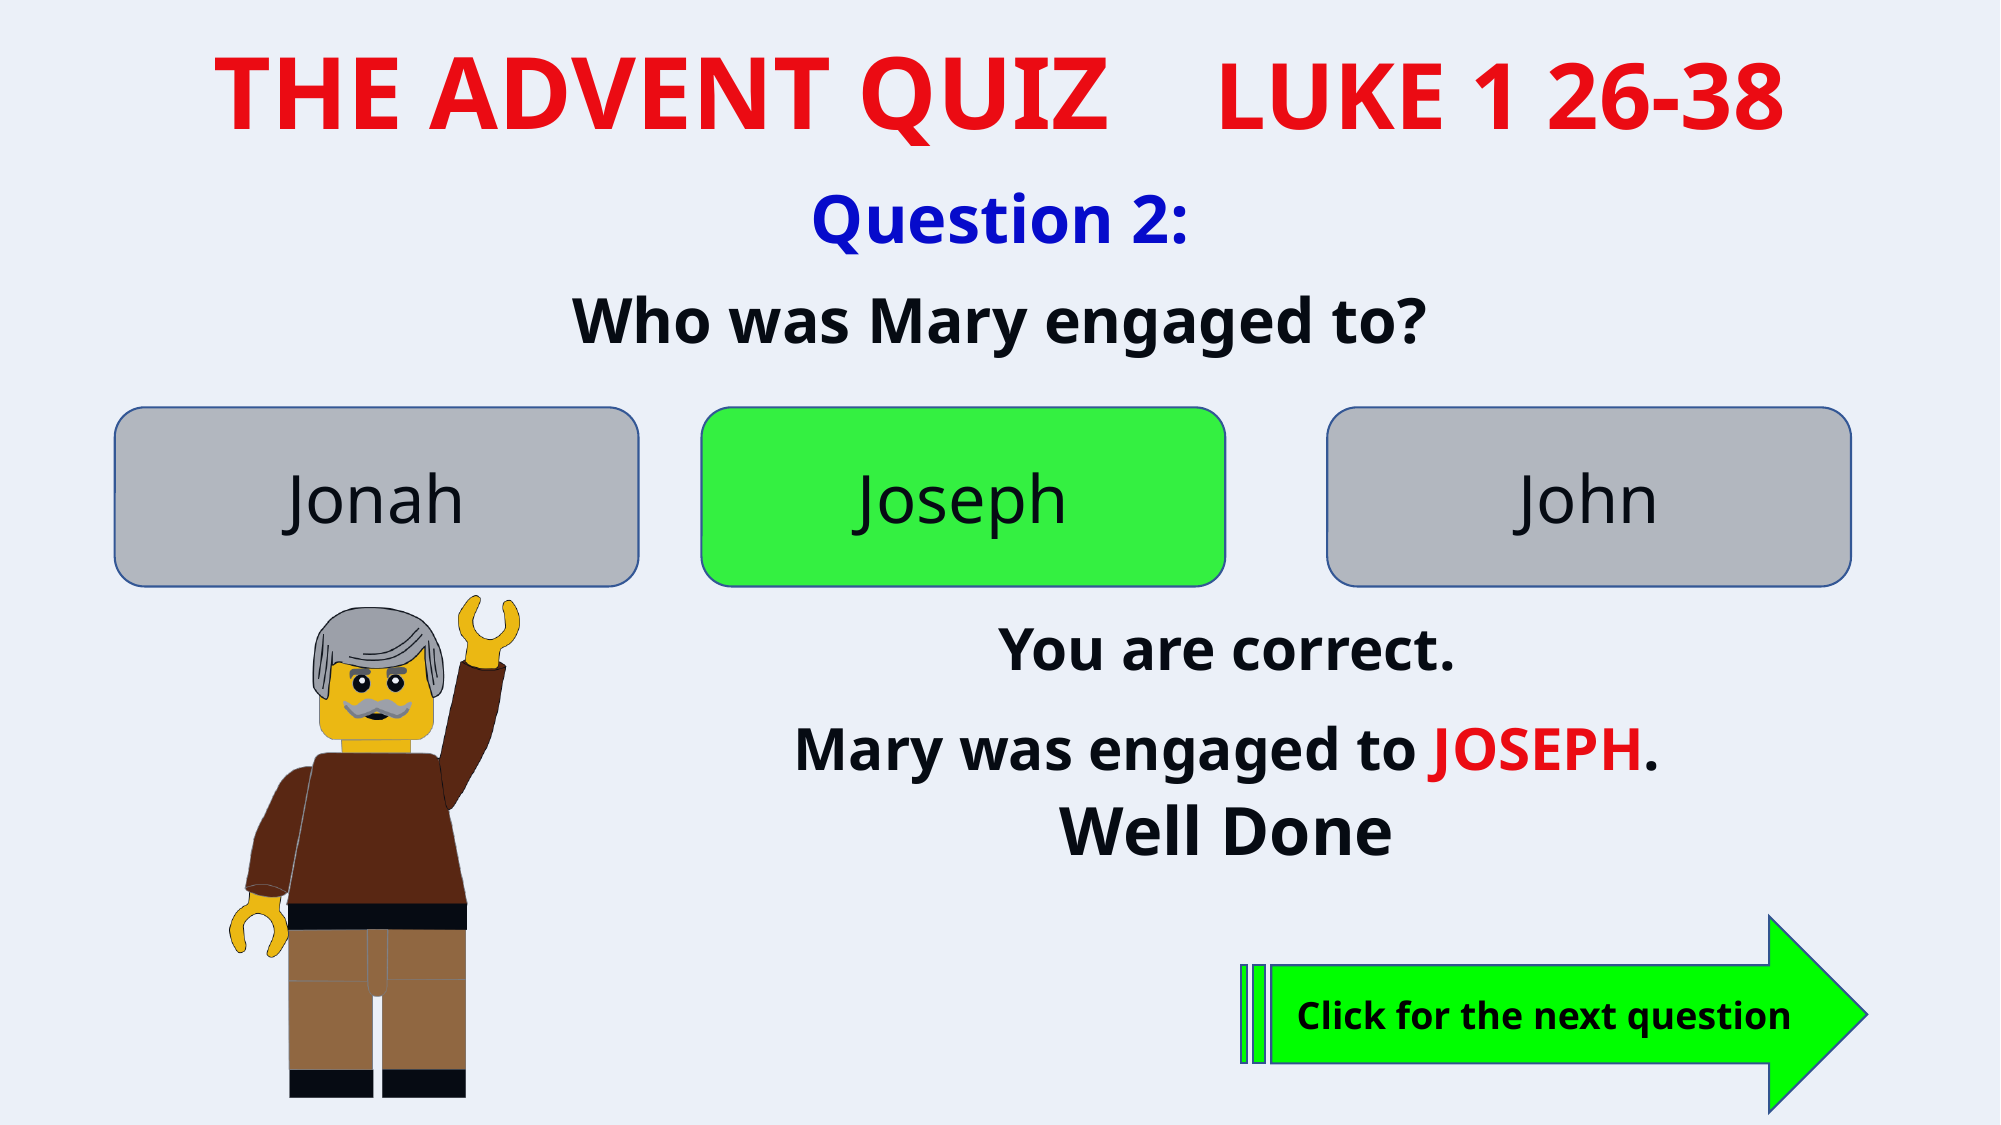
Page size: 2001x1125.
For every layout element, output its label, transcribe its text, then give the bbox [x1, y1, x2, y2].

text_box Click for the next question [1270, 913, 1869, 1116]
picture [229, 595, 520, 1098]
text_box Click for the next question [1240, 964, 1248, 1064]
text_box Click for the next question [1252, 964, 1266, 1064]
text_box [0, 0, 2000, 1125]
